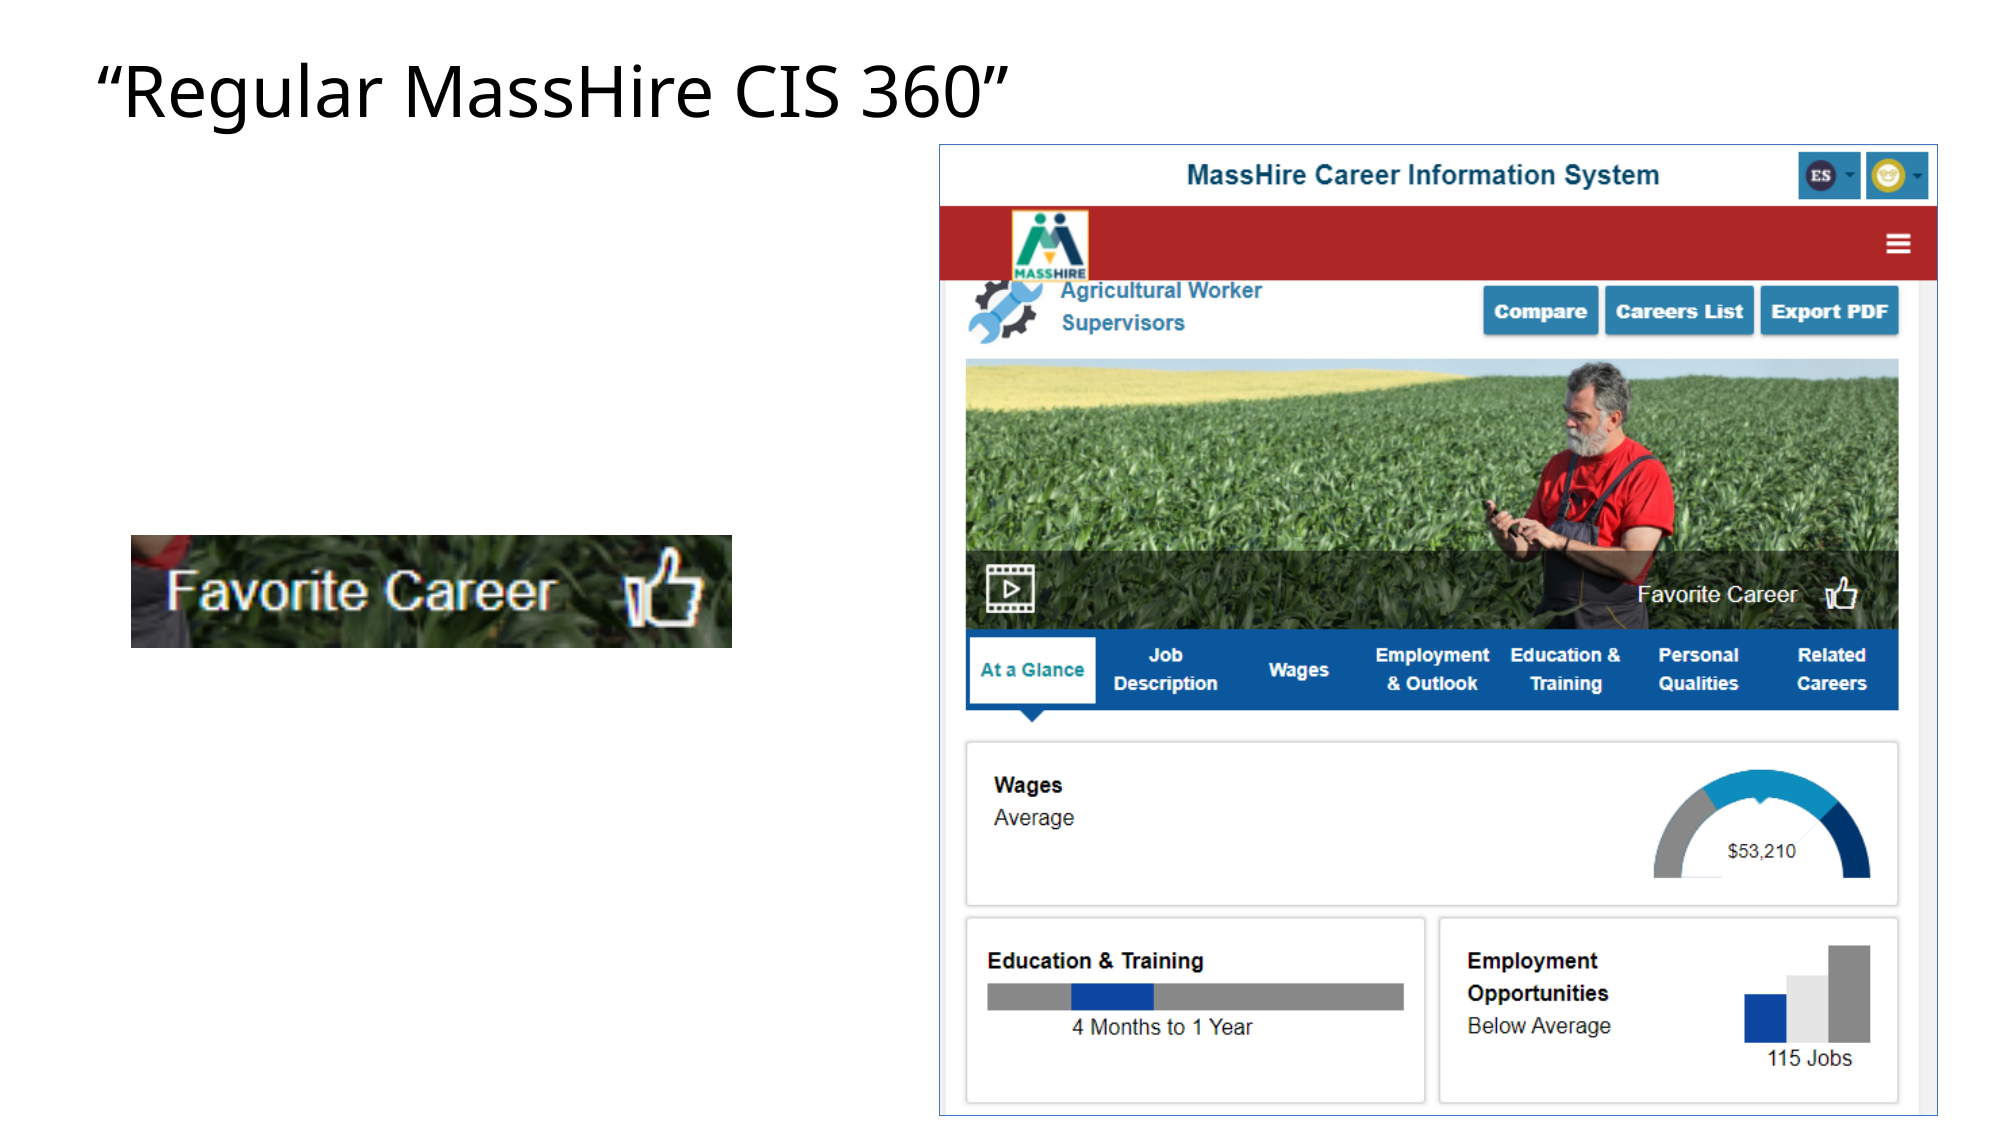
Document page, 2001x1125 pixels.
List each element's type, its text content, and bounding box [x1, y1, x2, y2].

title “Regular MassHire CIS 360” [23, 27, 1083, 163]
picture [131, 535, 732, 648]
picture [939, 144, 1938, 1116]
